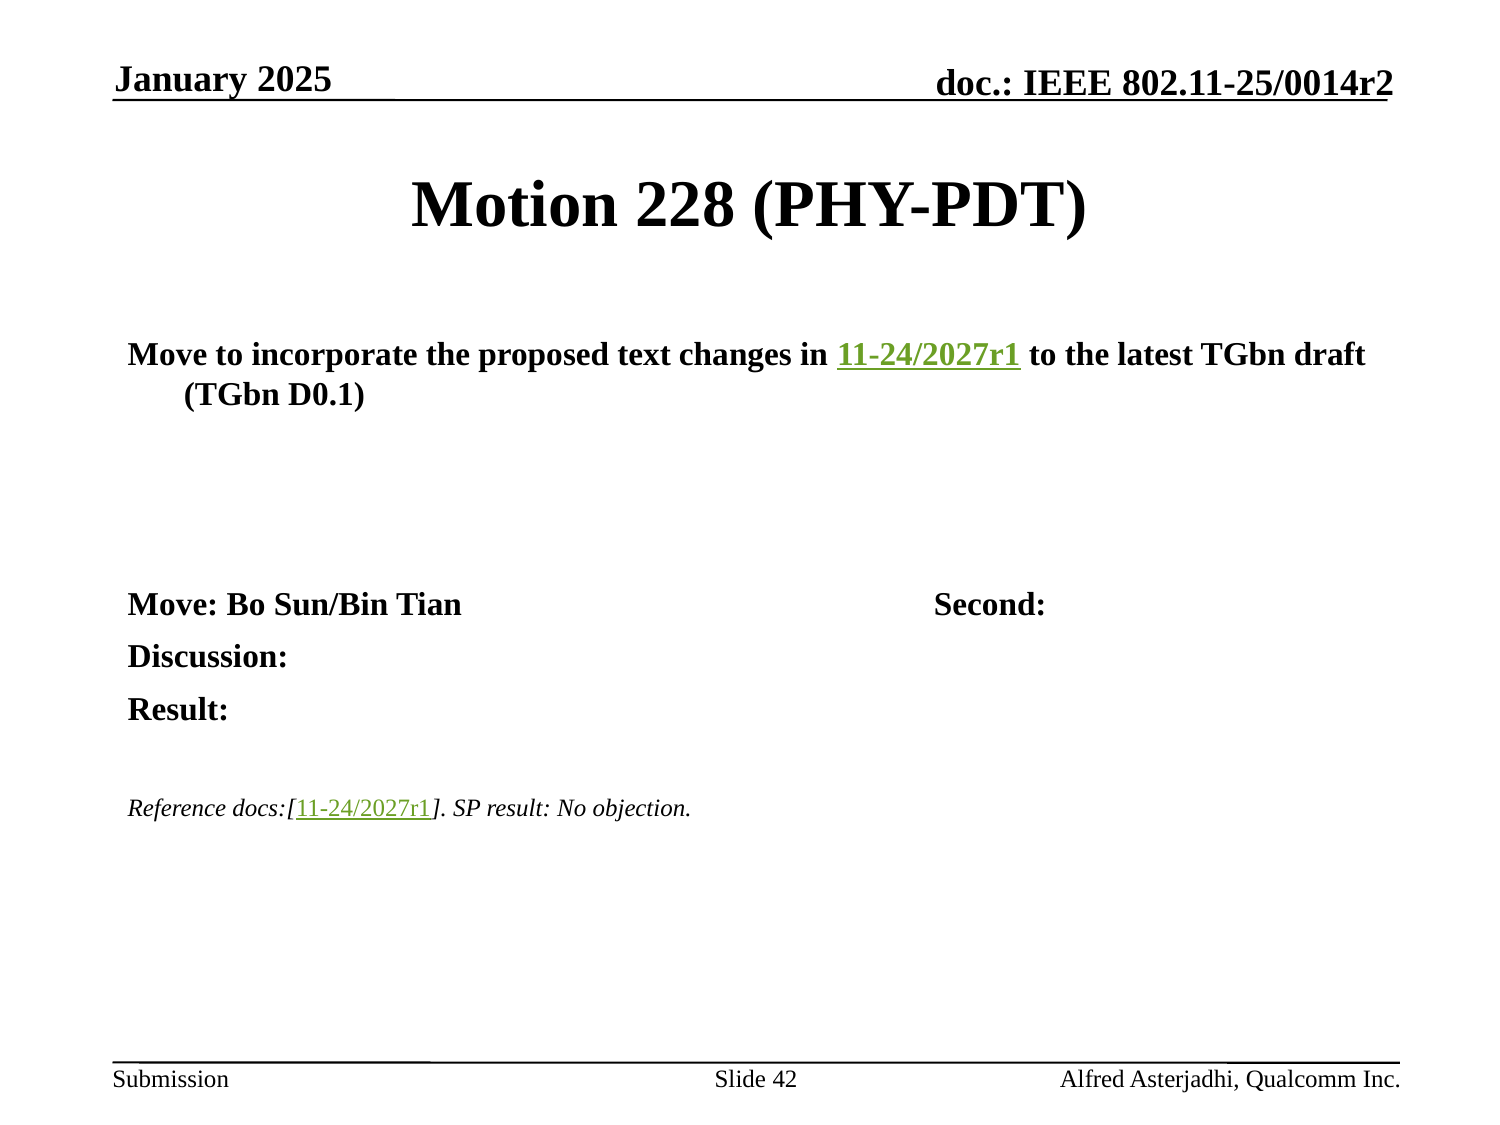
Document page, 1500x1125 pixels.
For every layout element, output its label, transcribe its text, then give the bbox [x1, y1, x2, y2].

list Move to incorporate the proposed text changes in 11-24/2027r1 to the latest TGbn draft (TGbn D0.1) Move: Bo Sun/Bin Tian Second: Discussion: Result: Reference docs:[11-24/2027r1]. SP result: No objection. [112, 324, 1388, 1000]
title Motion 228 (PHY-PDT) [112, 112, 1388, 288]
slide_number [114, 54, 423, 100]
footer Alfred Asterjadhi, Qualcomm Inc. [878, 1061, 1402, 1093]
slide_number Slide 42 [712, 1061, 800, 1123]
